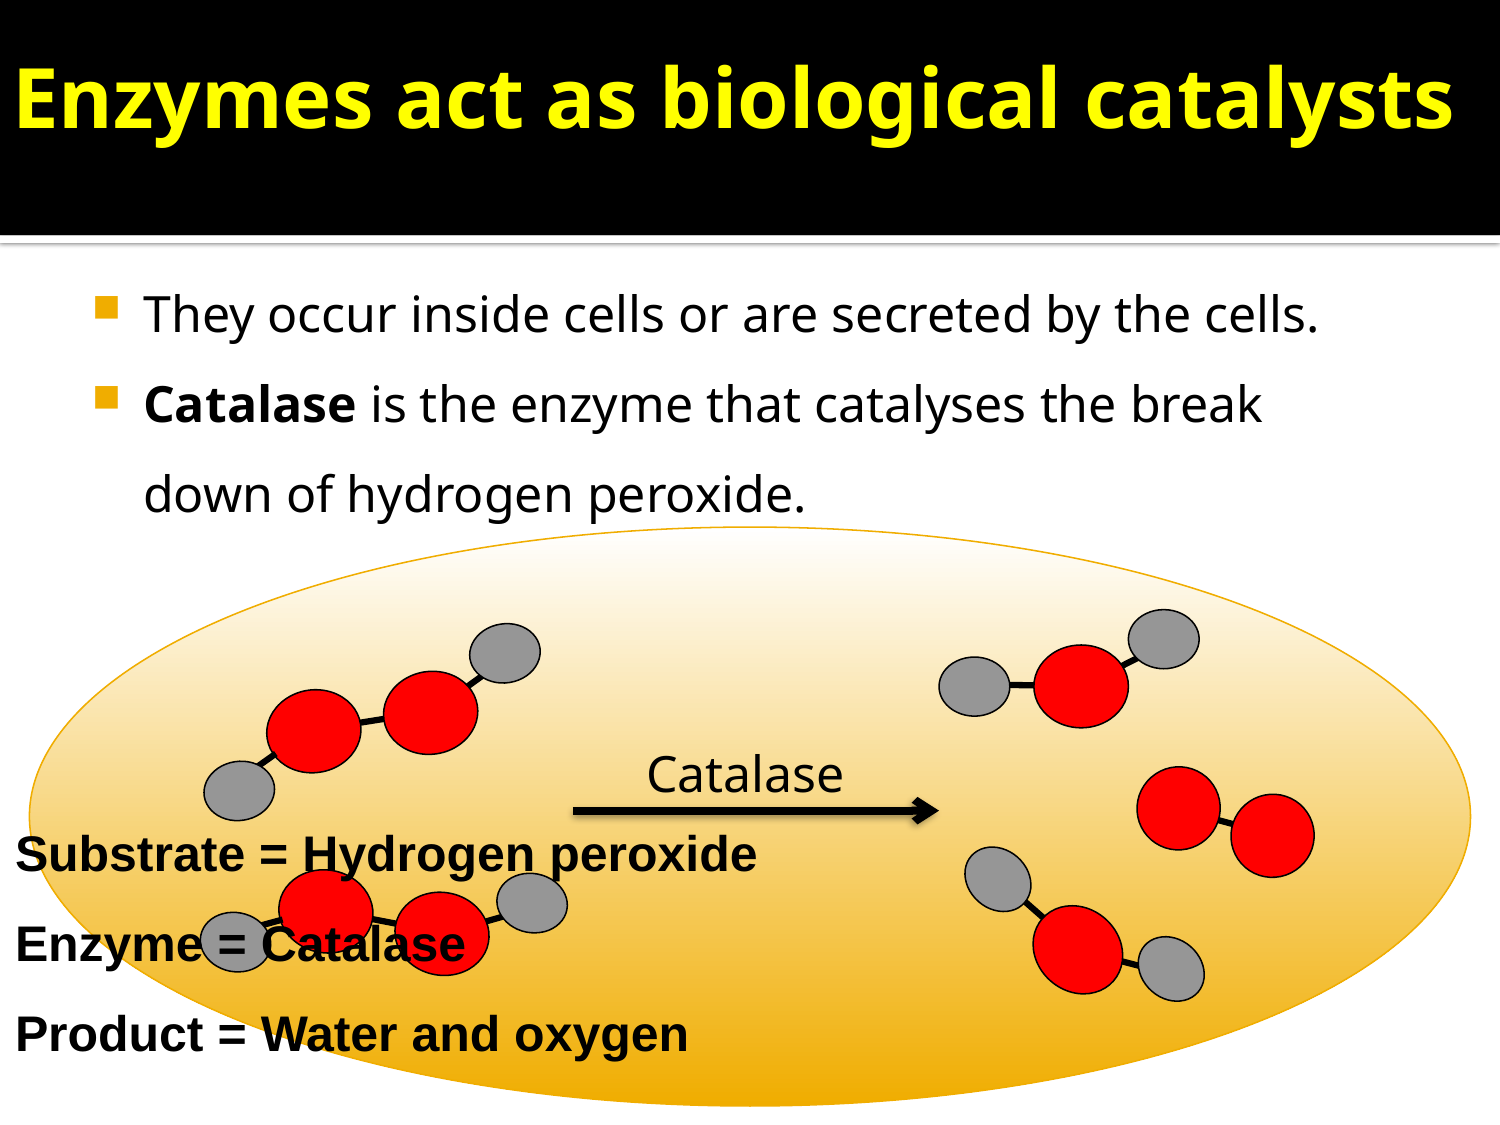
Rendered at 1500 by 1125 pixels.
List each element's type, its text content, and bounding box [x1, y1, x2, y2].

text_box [194, 645, 550, 799]
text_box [939, 609, 1200, 728]
list They occur inside cells or are secreted by the cells. Catalase is the enzyme that catalyses the break down of hydrogen peroxide. [62, 237, 1413, 513]
text_box Enzymes act as biological catalysts [0, 37, 1472, 153]
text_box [1157, 739, 1294, 905]
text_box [206, 845, 562, 1000]
text_box [55, 527, 1471, 1106]
text_box Substrate = Hydrogen peroxide Enzyme = Catalase Product = Water and oxygen [0, 739, 775, 1069]
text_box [950, 869, 1211, 988]
text_box Catalase [631, 735, 860, 810]
